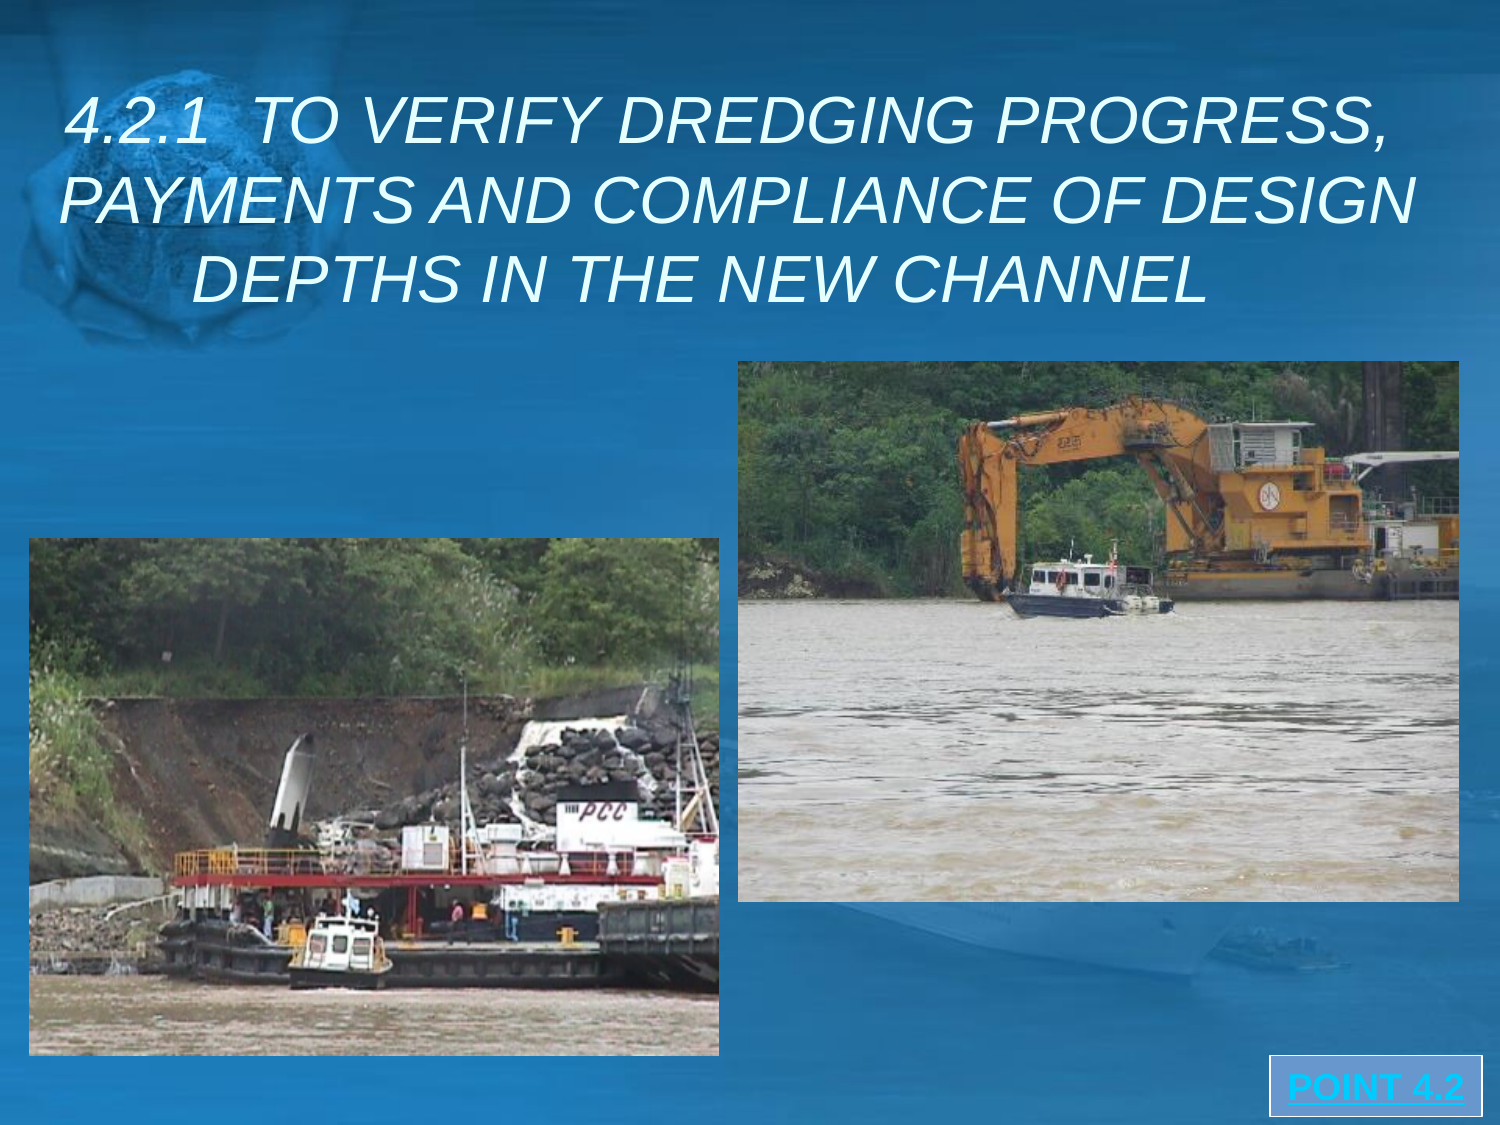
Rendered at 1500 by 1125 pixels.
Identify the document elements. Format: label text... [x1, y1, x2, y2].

text_box POINT 4.2 [1269, 1055, 1483, 1117]
picture [0, 0, 1500, 1125]
text_box 4.2.1 TO VERIFY DREDGING PROGRESS, PAYMENTS AND COMPLIANCE OF DESIGN DEPTHS IN THE NEW CHANNEL [41, 42, 1436, 350]
